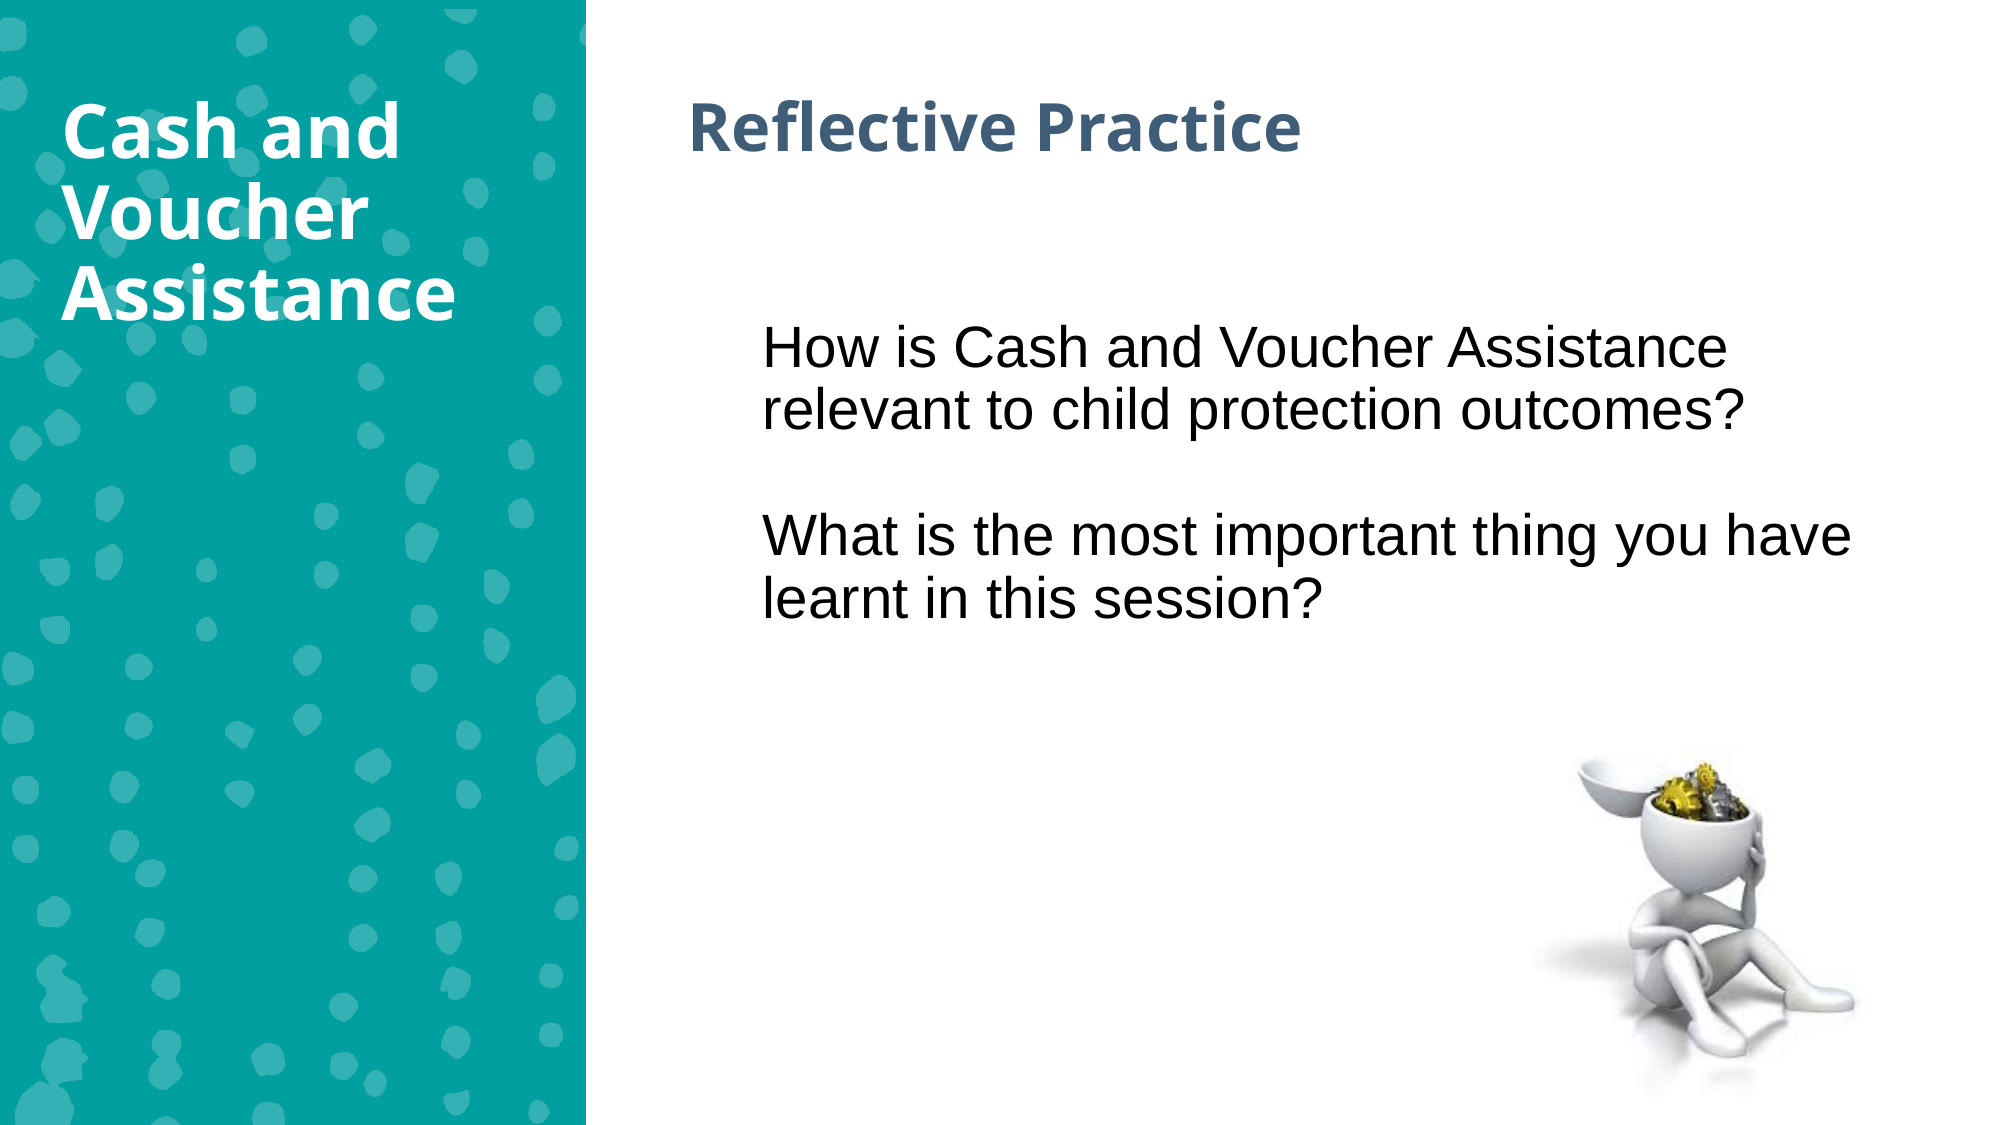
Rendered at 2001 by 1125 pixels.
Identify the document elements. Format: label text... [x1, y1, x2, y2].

list How is Cash and Voucher Assistance relevant to child protection outcomes? What is the most important thing you have learnt in this session? [672, 309, 1871, 874]
picture [1531, 746, 1884, 1099]
list Cash and Voucher Assistance [46, 86, 534, 874]
list Reflective Practice [672, 86, 1871, 296]
